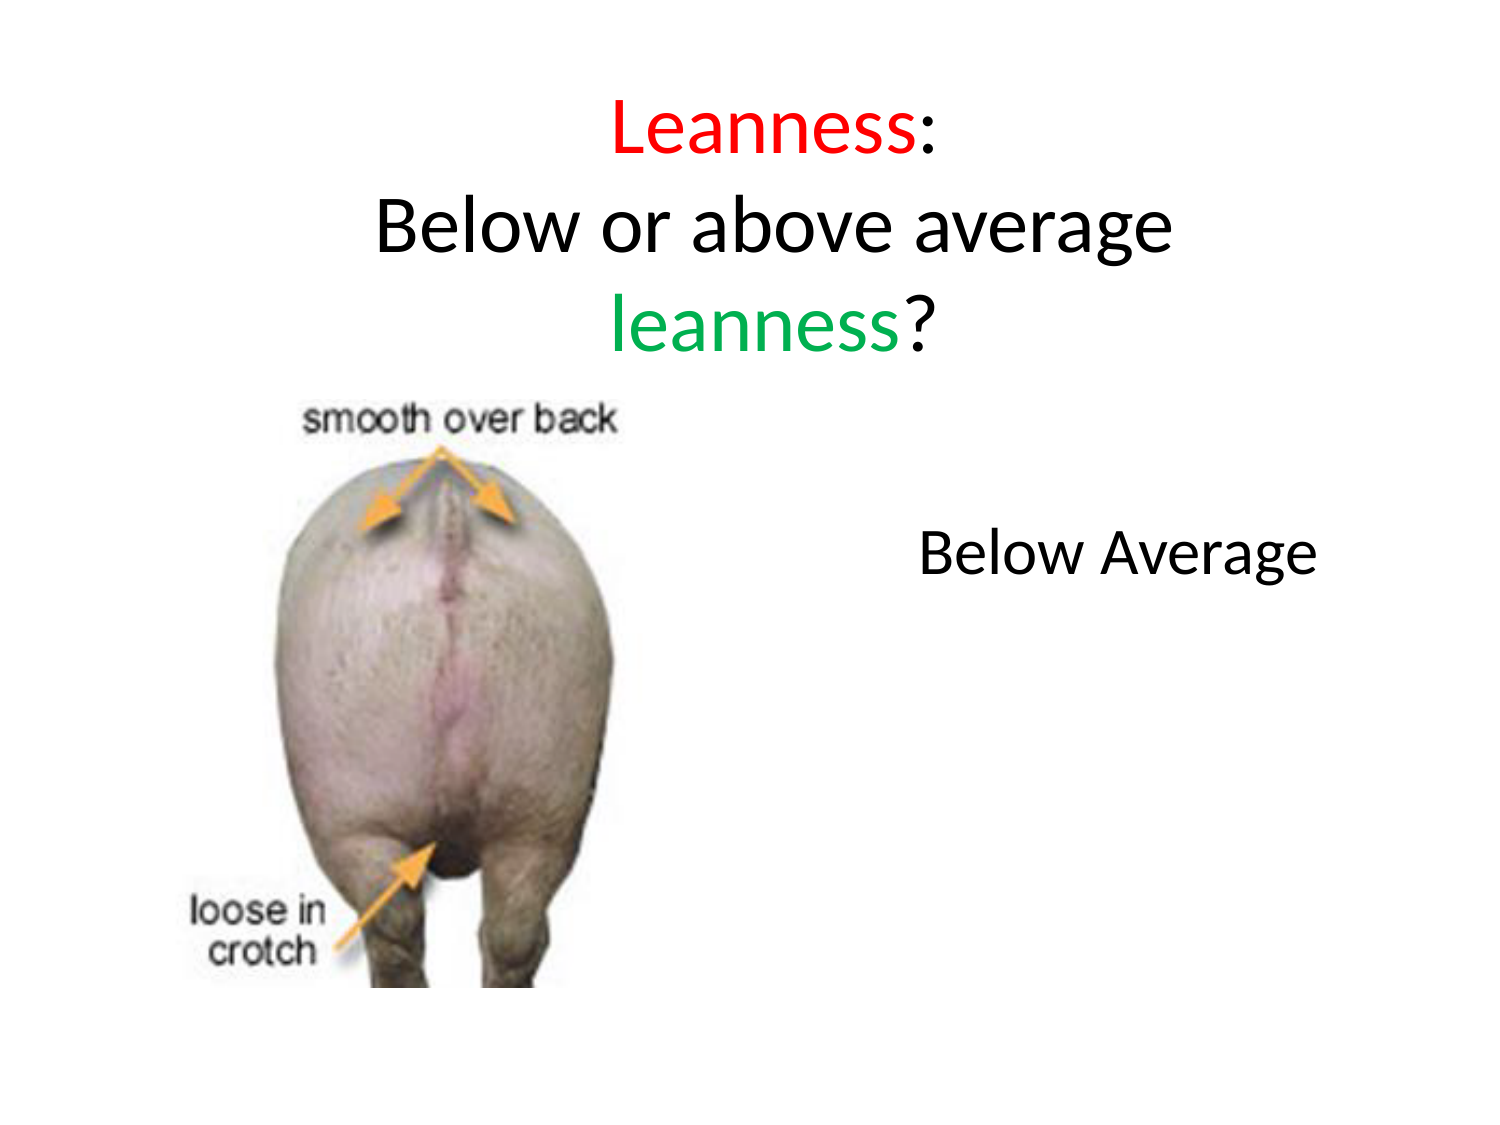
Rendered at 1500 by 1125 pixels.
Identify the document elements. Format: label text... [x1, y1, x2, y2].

subtitle Below Average [812, 500, 1425, 663]
picture [162, 399, 731, 988]
title Leanness: Below or above average leanness? [137, 62, 1413, 475]
